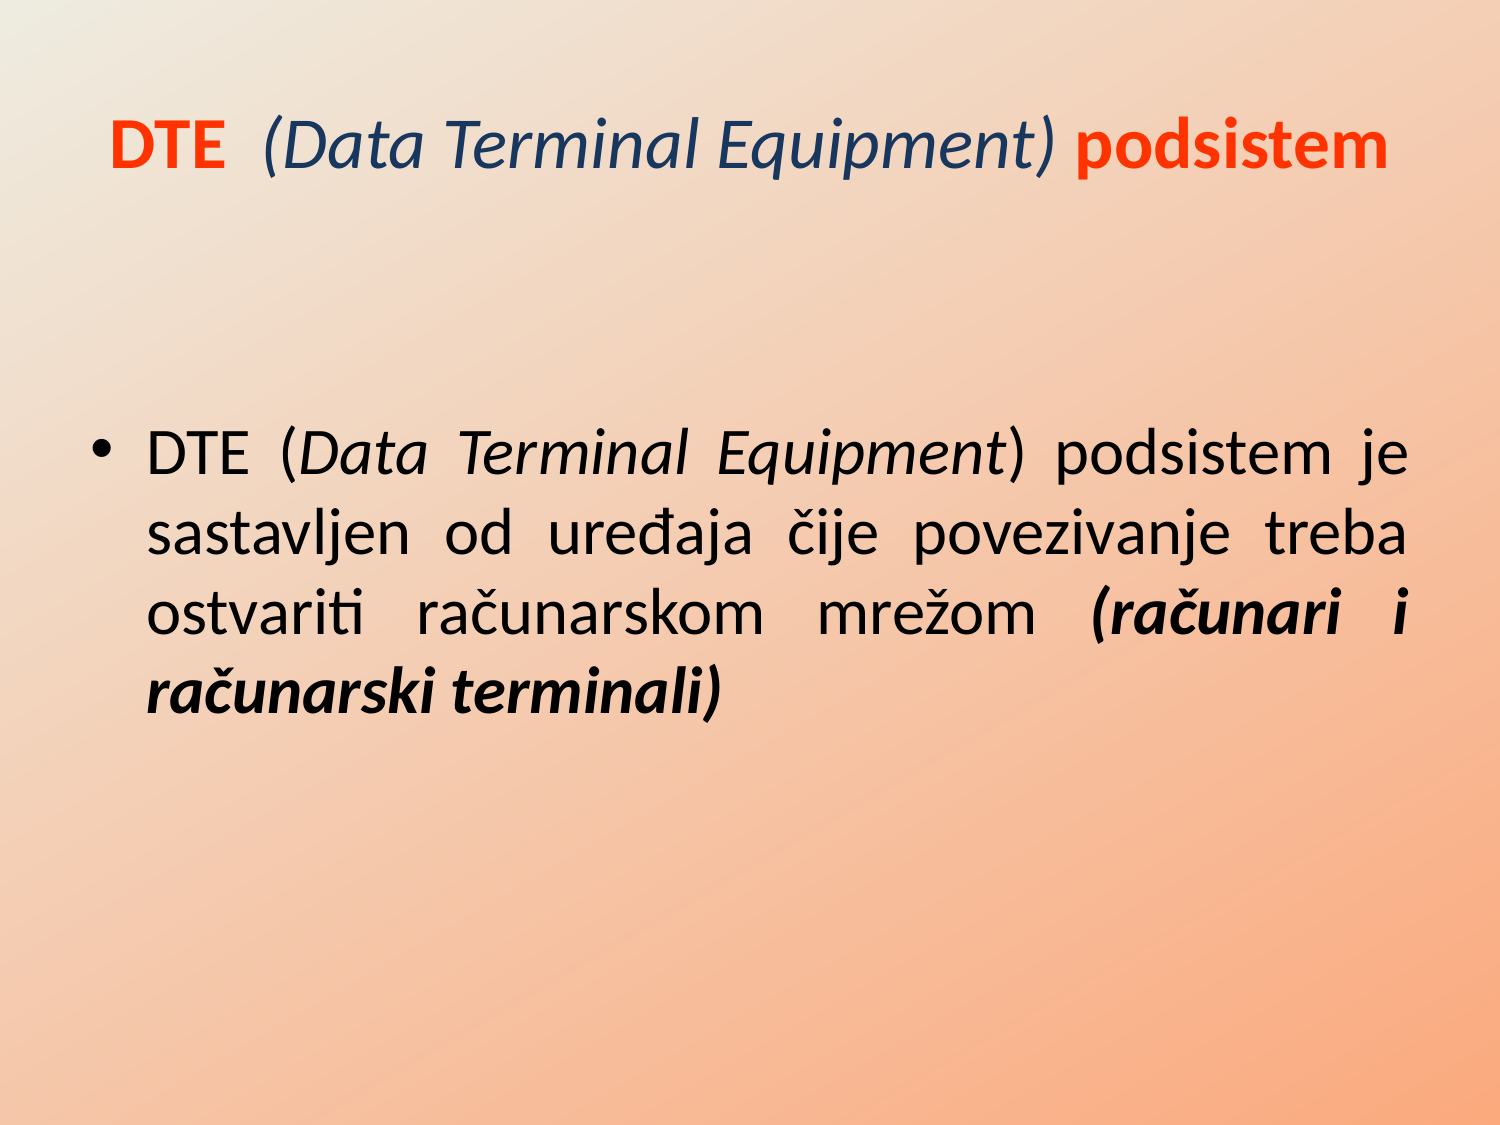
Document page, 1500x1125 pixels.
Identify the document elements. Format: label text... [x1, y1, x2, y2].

title DTE (Data Terminal Equipment) podsistem [75, 45, 1425, 233]
list DTE (Data Terminal Equipment) podsistem je sastavljen od uređaja čije povezivanje treba ostvariti računarskom mrežom (računari i računarski terminali) [75, 399, 1425, 1005]
